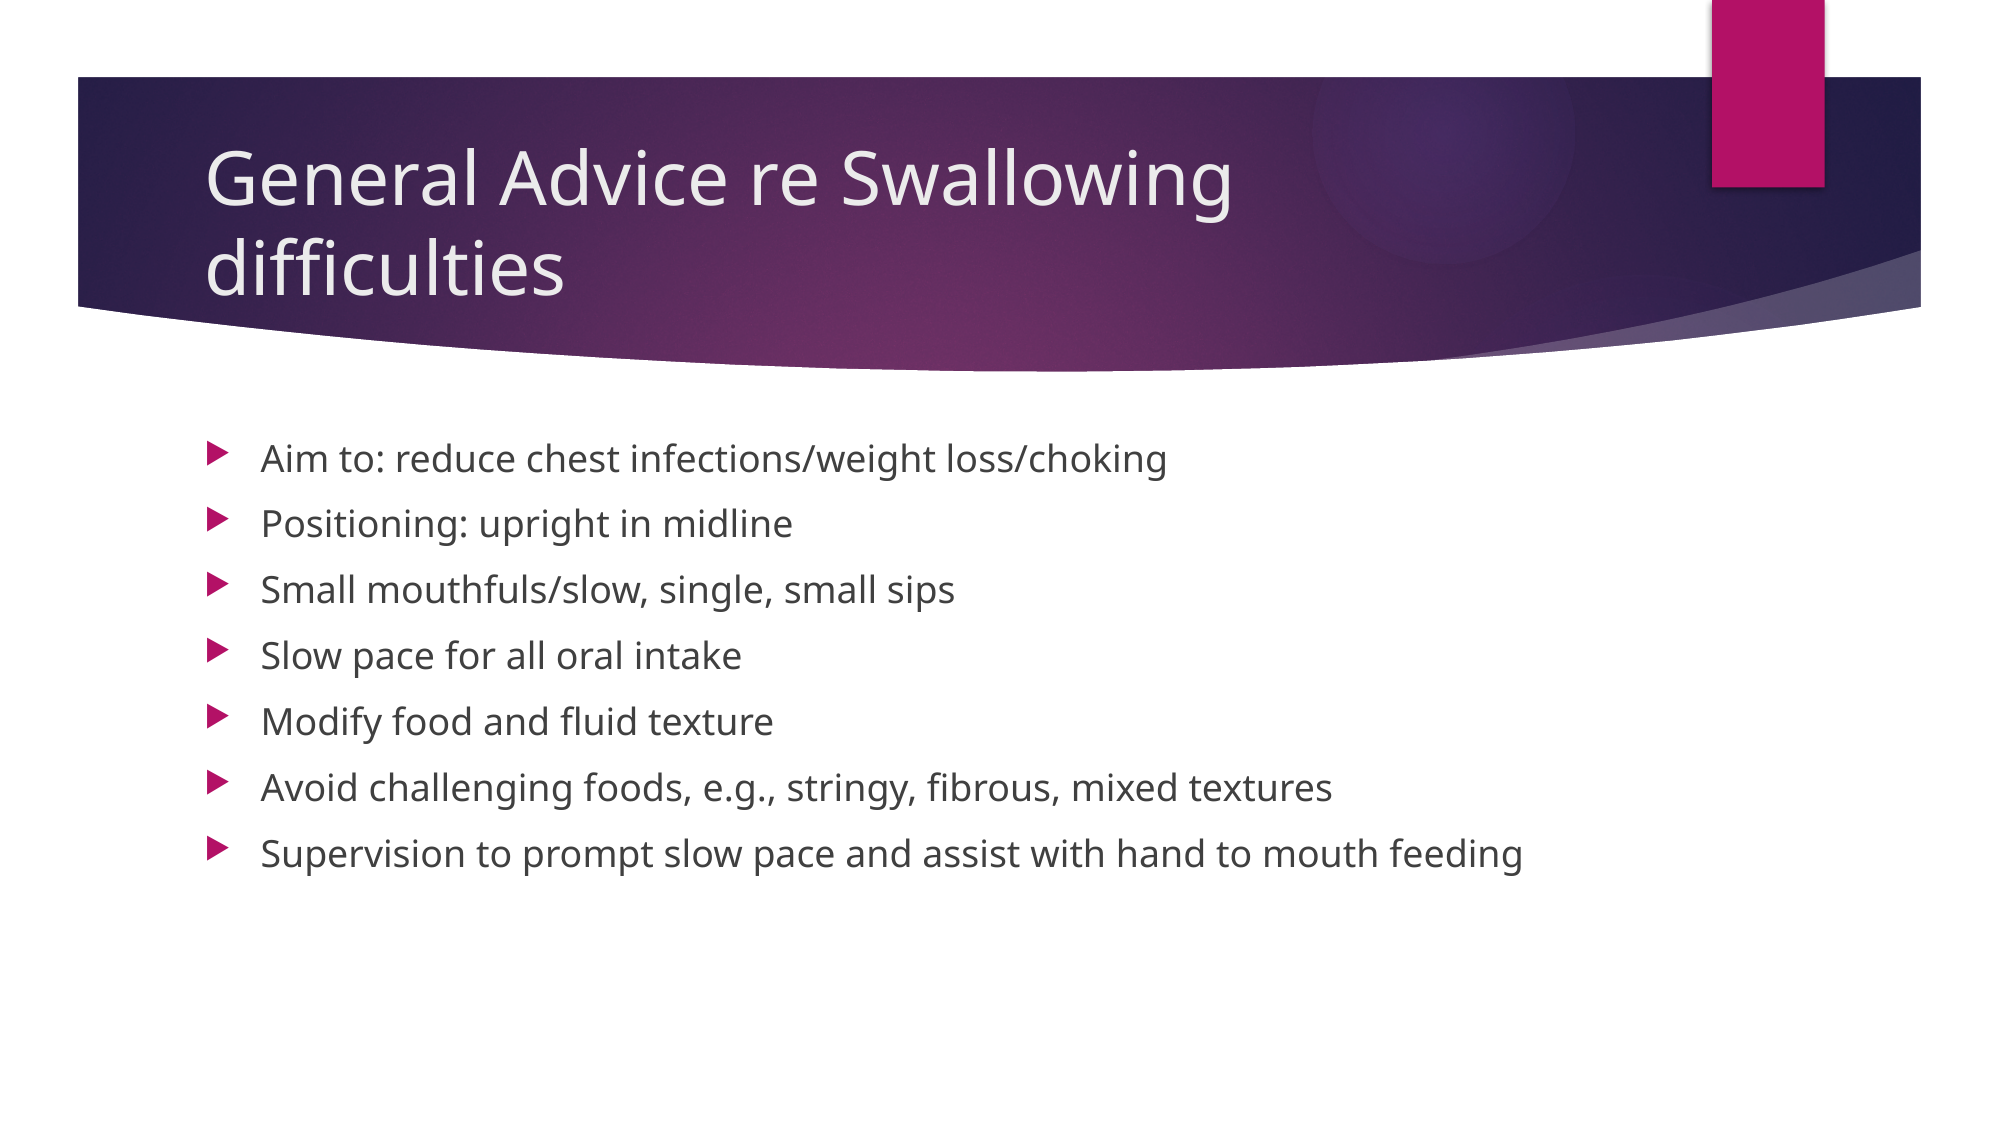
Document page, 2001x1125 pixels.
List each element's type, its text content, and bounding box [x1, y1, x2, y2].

title General Advice re Swallowing difficulties [189, 122, 1627, 319]
list Aim to: reduce chest infections/weight loss/choking Positioning: upright in midline Small mouthfuls/slow, single, small sips Slow pace for all oral intake Modify food and fluid texture Avoid challenging foods, e.g., stringy, fibrous, mixed textures Supervision to prompt slow pace and assist with hand to mouth feeding [189, 427, 1638, 988]
